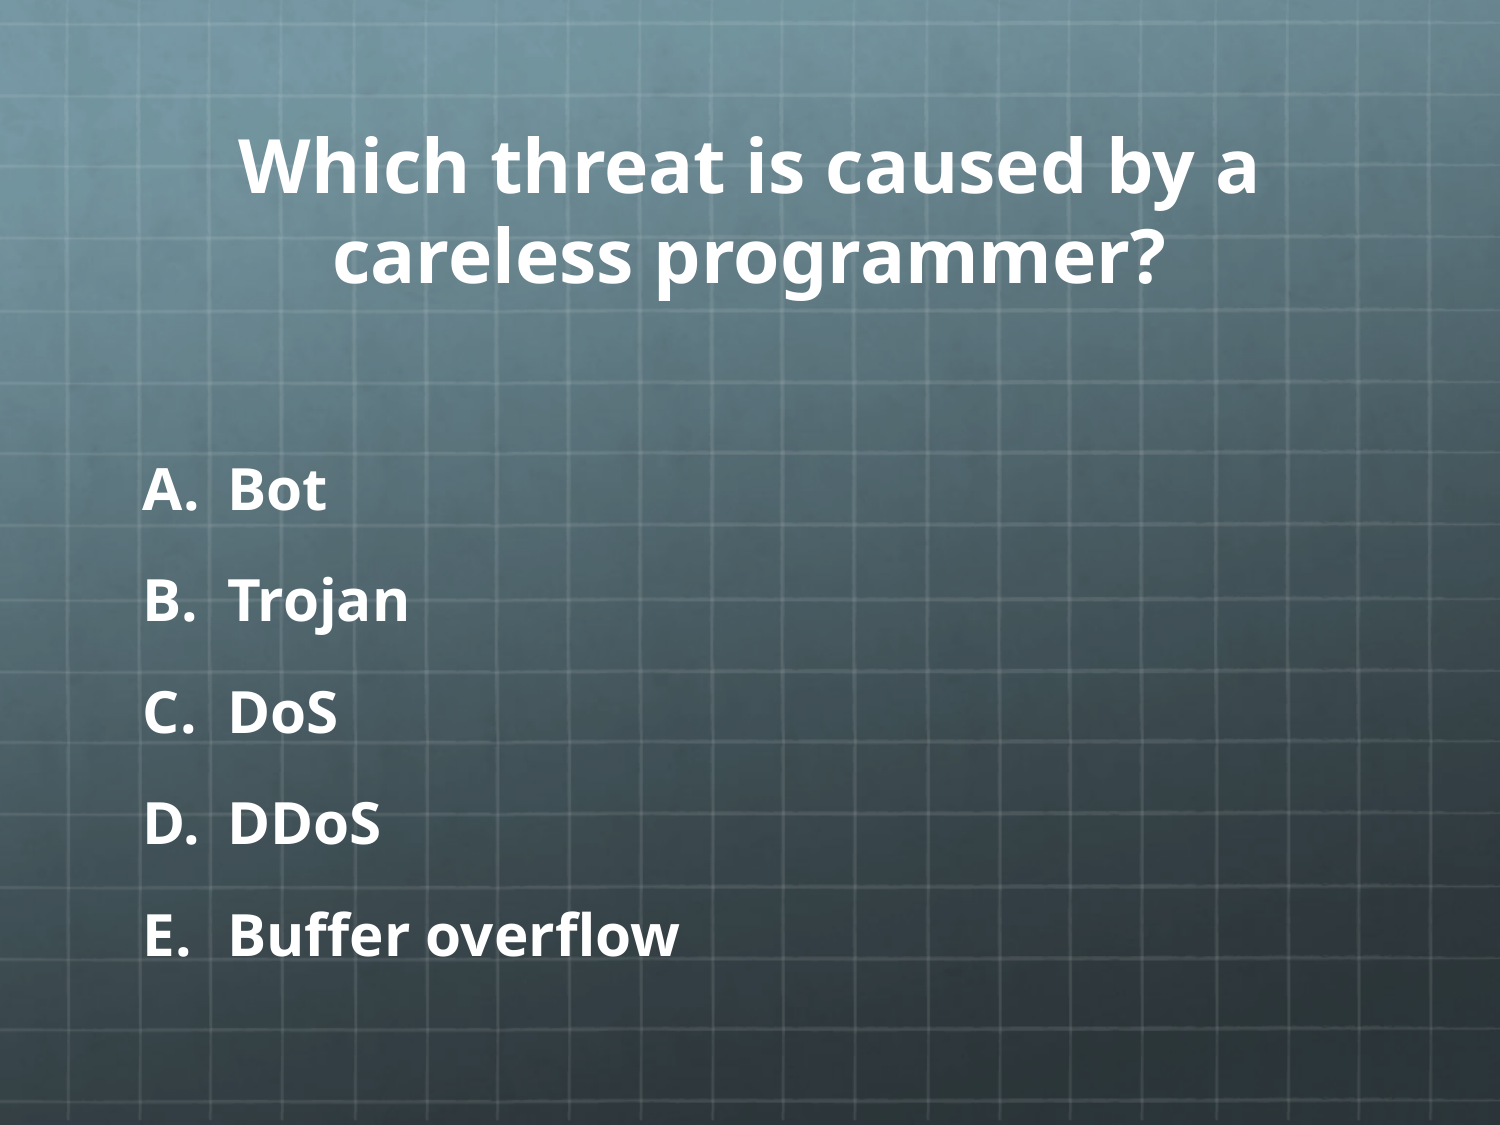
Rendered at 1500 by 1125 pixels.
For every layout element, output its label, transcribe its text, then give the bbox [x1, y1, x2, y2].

title Which threat is caused by a careless programmer? [127, 73, 1372, 345]
picture [0, 0, 1500, 1125]
list Bot Trojan DoS DDoS Buffer overflow [127, 444, 1372, 1064]
